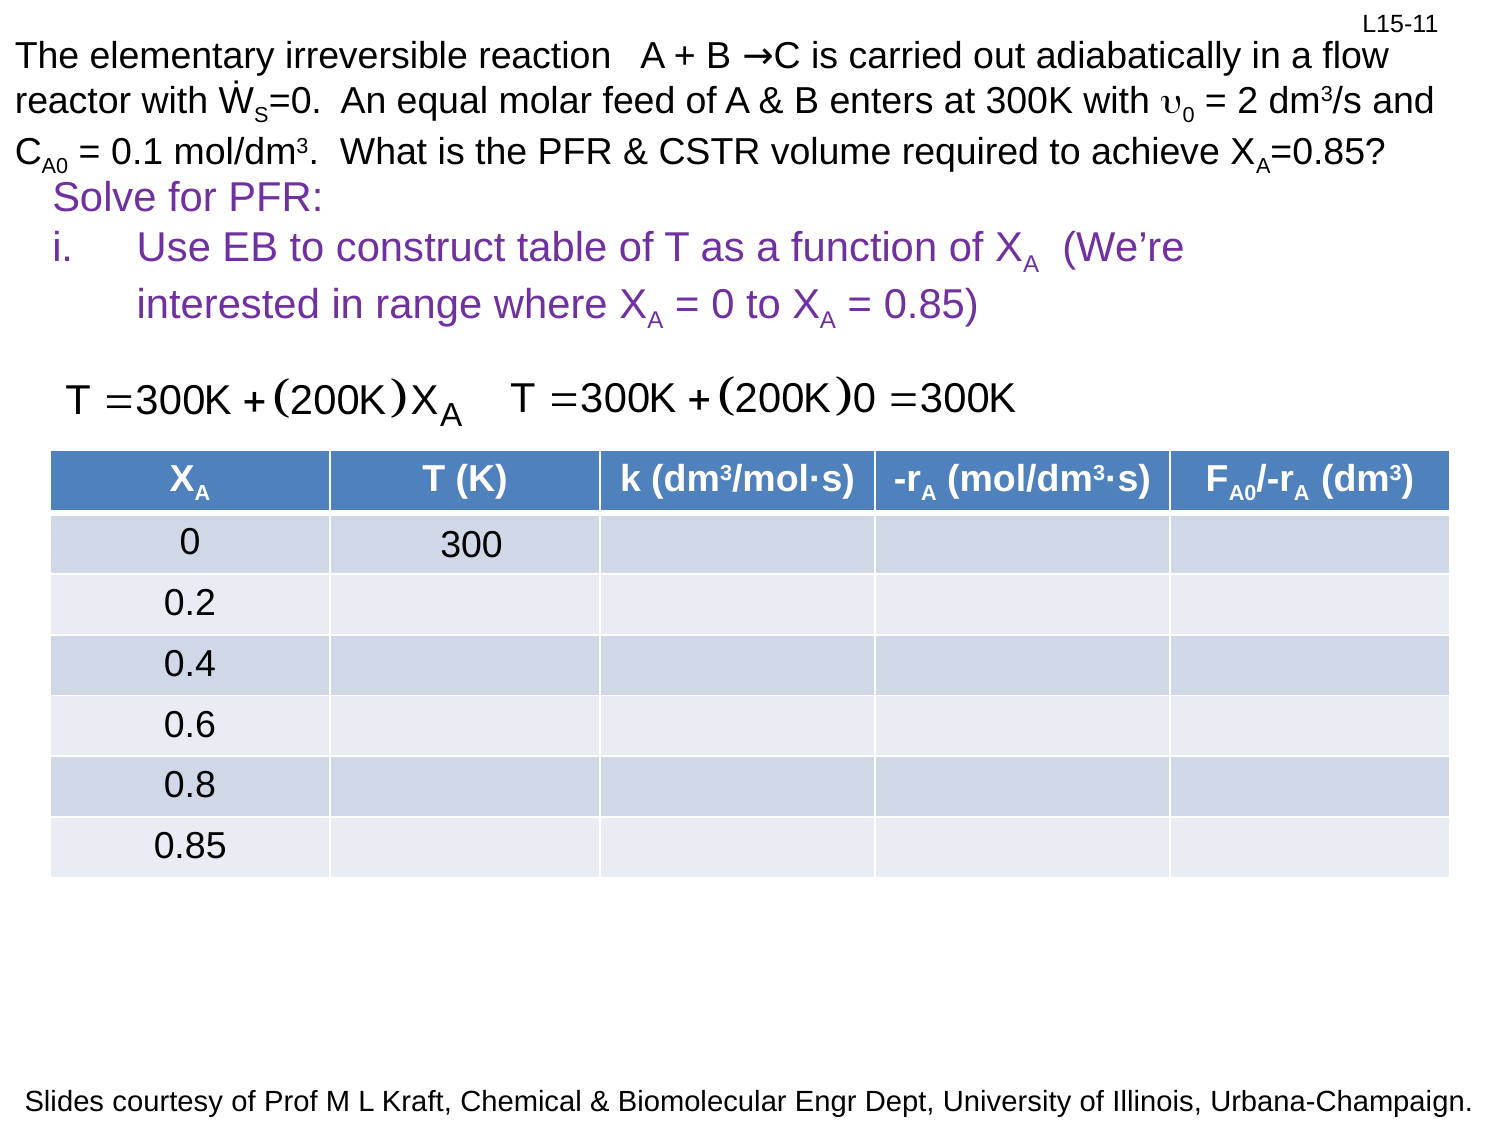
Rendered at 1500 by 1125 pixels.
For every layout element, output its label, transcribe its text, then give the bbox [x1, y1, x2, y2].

table_cell [876, 636, 1169, 695]
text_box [62, 374, 467, 434]
table_cell 0.85 [51, 818, 329, 877]
table_header k (dm3/mol·s) [601, 451, 874, 510]
table_cell [1171, 575, 1449, 634]
table_cell 0.2 [51, 575, 329, 634]
table_cell [876, 818, 1169, 877]
table_header XA [51, 451, 329, 510]
table_cell [601, 757, 874, 816]
table_header -rA (mol/dm3·s) [876, 451, 1169, 510]
table_cell [331, 757, 599, 816]
table_cell [601, 636, 874, 695]
table_cell [331, 636, 599, 695]
table_cell [601, 516, 874, 573]
table_cell 0 [51, 516, 329, 573]
text_box The elementary irreversible reaction A + B →C is carried out adiabatically in a flow reactor with ẆS=0. An equal molar feed of A & B enters at 300K with u0 = 2 dm3/s and CA0 = 0.1 mol/dm3. What is the PFR & CSTR volume required to achieve XA=0.85? [0, 23, 1475, 186]
table_cell [331, 516, 425, 573]
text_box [506, 372, 1023, 432]
table_cell [876, 516, 1169, 573]
table_cell [331, 818, 599, 877]
table_cell [518, 516, 599, 573]
table_cell [1171, 818, 1449, 877]
table_cell 0.4 [51, 636, 329, 695]
table_cell [1171, 636, 1449, 695]
table_cell 0.8 [51, 757, 329, 816]
table_cell [331, 696, 599, 755]
table_header FA0/-rA (dm3) [1171, 451, 1449, 510]
table_cell [331, 575, 599, 634]
table_header T (K) [331, 451, 599, 510]
table_cell [601, 575, 874, 634]
table_cell [1171, 757, 1449, 816]
table_cell [1171, 516, 1449, 573]
table_cell [876, 757, 1169, 816]
table_cell [876, 696, 1169, 755]
table_cell 0.6 [51, 696, 329, 755]
table_cell [1171, 696, 1449, 755]
table_cell [601, 696, 874, 755]
table_cell [876, 575, 1169, 634]
text_box Solve for PFR: Use EB to construct table of T as a function of XA (We’re interested in range where XA = 0 to XA = 0.85) [37, 162, 1338, 341]
text_box 300 [425, 512, 518, 573]
table_cell [601, 818, 874, 877]
